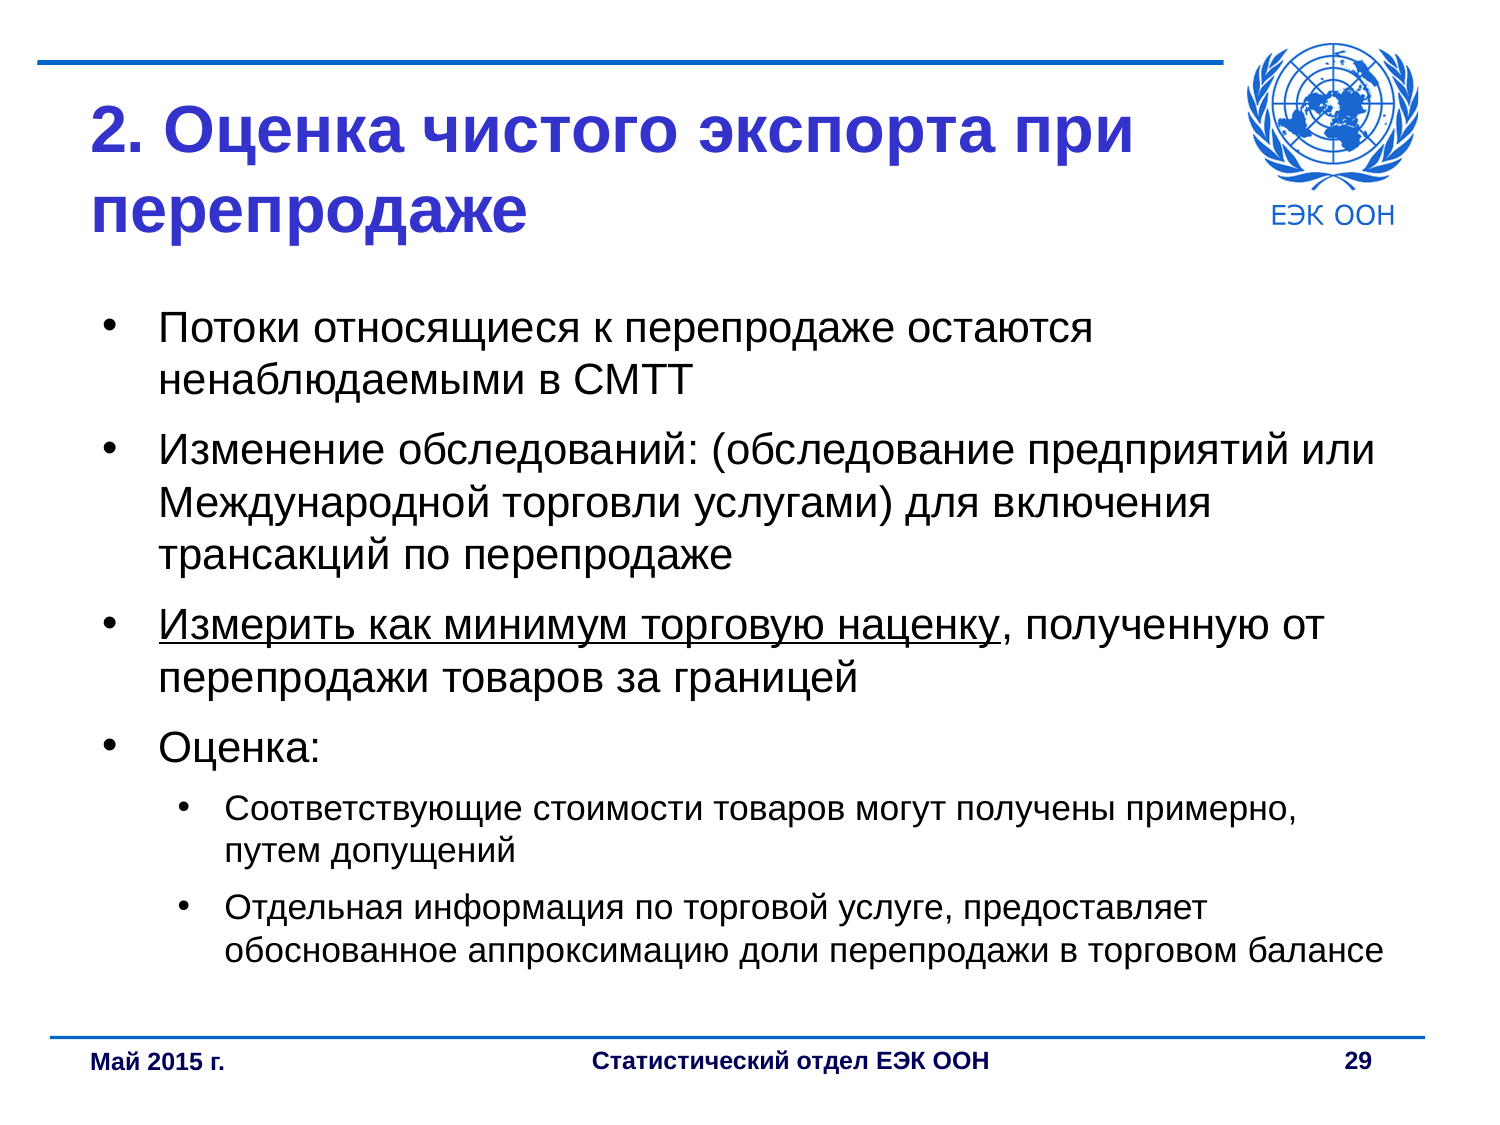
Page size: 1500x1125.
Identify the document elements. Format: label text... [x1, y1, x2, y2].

slide_number Май 2015 г. [74, 1037, 388, 1113]
list Потоки относящиеся к перепродаже остаются ненаблюдаемыми в СМТТ Изменение обследований: (обследование предприятий или Международной торговли услугами) для включения трансакций по перепродаже Измерить как минимум торговую наценку, полученную от перепродажи товаров за границей Оценка: Соответствующие стоимости товаров могут получены примерно, путем допущений Отдельная информация по торговой услуге, предоставляет обоснованное аппроксимацию доли перепродажи в торговом балансе [87, 290, 1412, 1024]
picture [1246, 42, 1419, 226]
title 2. Оценка чистого экспорта при перепродаже [75, 87, 1238, 244]
